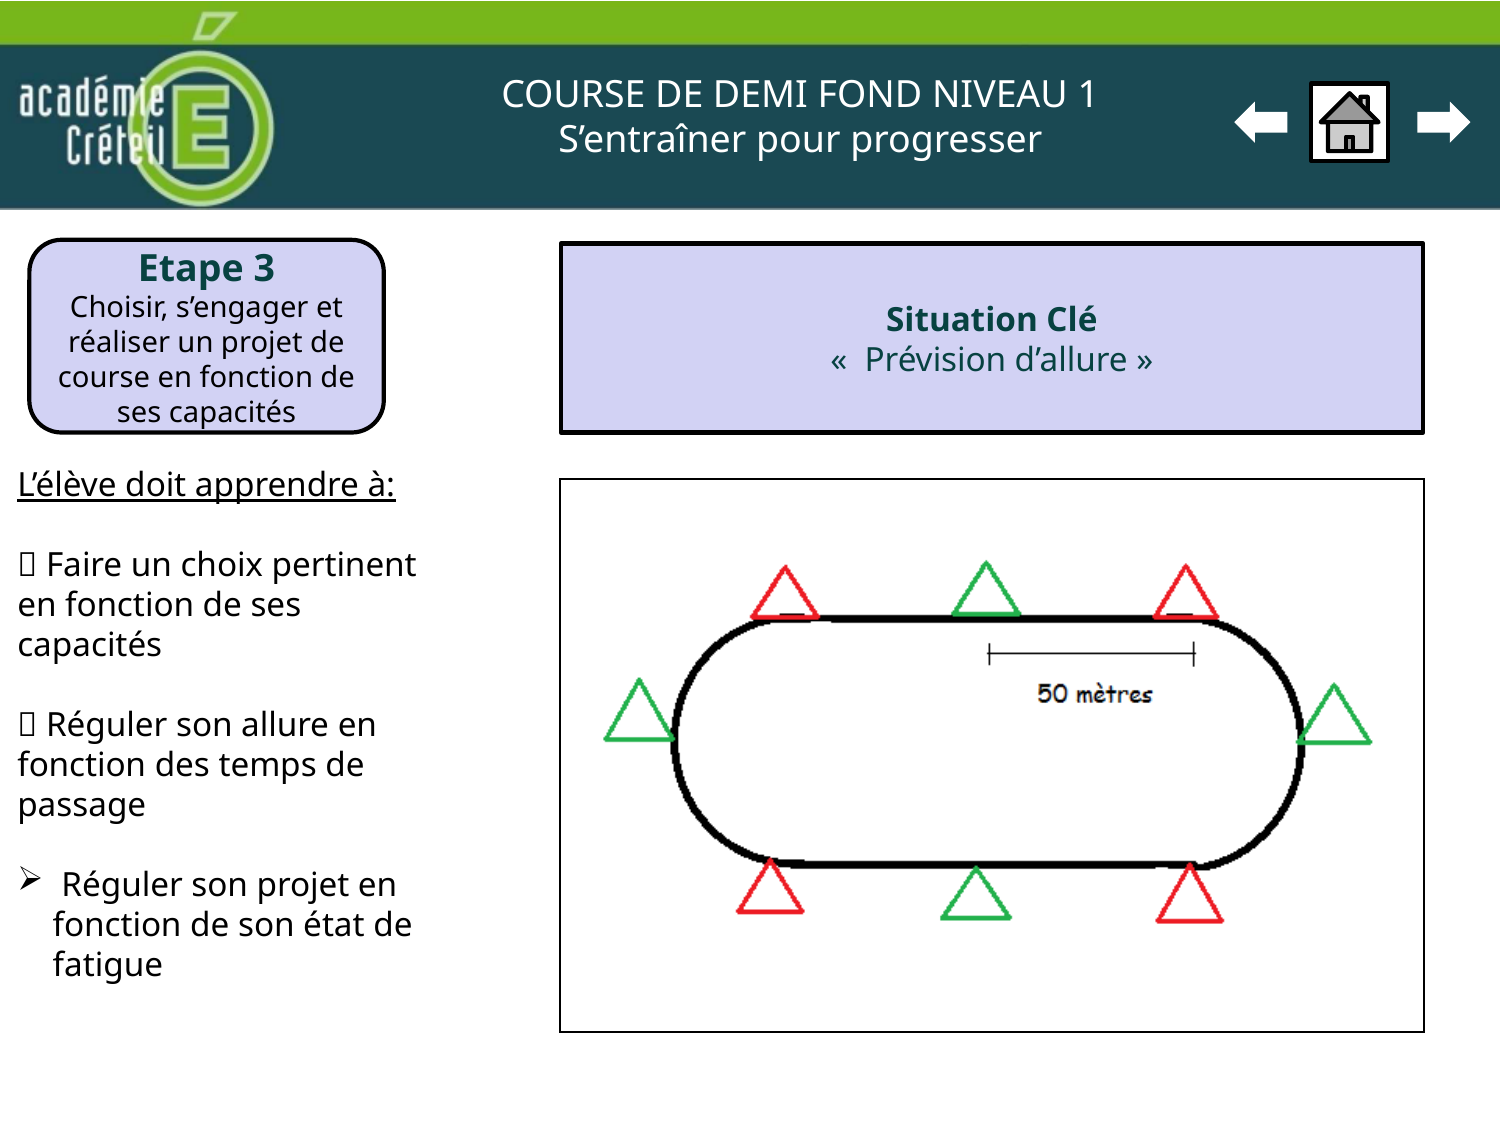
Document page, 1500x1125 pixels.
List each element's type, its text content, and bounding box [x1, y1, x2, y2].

text_box Situation Clé « Prévision d’allure » [559, 241, 1425, 435]
text_box L’élève doit apprendre à:  Faire un choix pertinent en fonction de ses capacités  Réguler son allure en fonction des temps de passage Réguler son projet en fonction de son état de fatigue [2, 456, 464, 1030]
picture [0, 1, 1500, 210]
text_box Etape 3 Choisir, s’engager et réaliser un projet de course en fonction de ses capacités [27, 237, 386, 435]
picture [560, 479, 1424, 1032]
